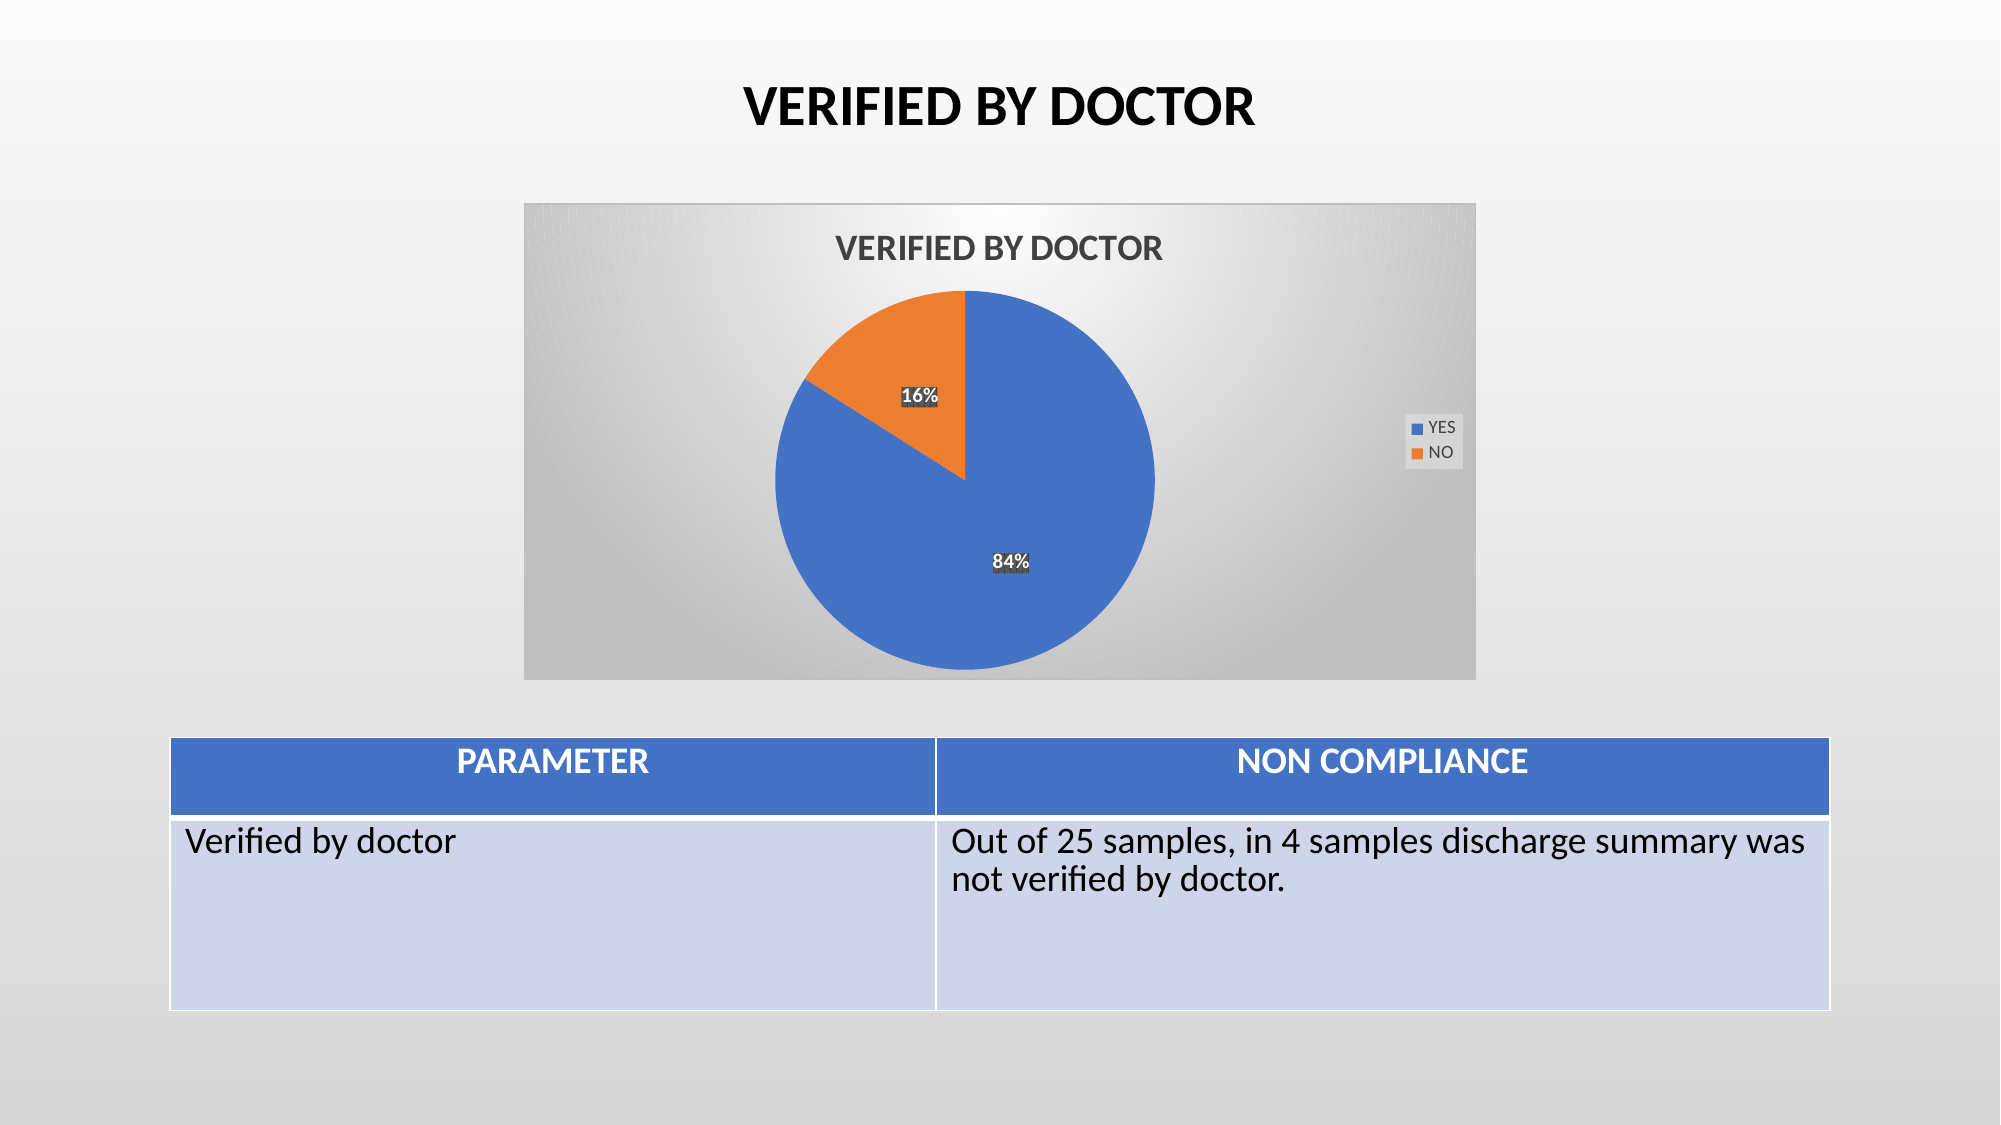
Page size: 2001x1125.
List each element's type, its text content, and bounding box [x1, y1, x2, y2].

table_header NON COMPLIANCE [937, 738, 1829, 815]
table_cell Out of 25 samples, in 4 samples discharge summary was not verified by doctor. [937, 821, 1829, 1010]
title VERIFIED BY DOCTOR [137, 35, 1863, 179]
table_cell Verified by doctor [171, 821, 935, 1010]
table_header PARAMETER [171, 738, 935, 815]
chart [523, 203, 1477, 681]
